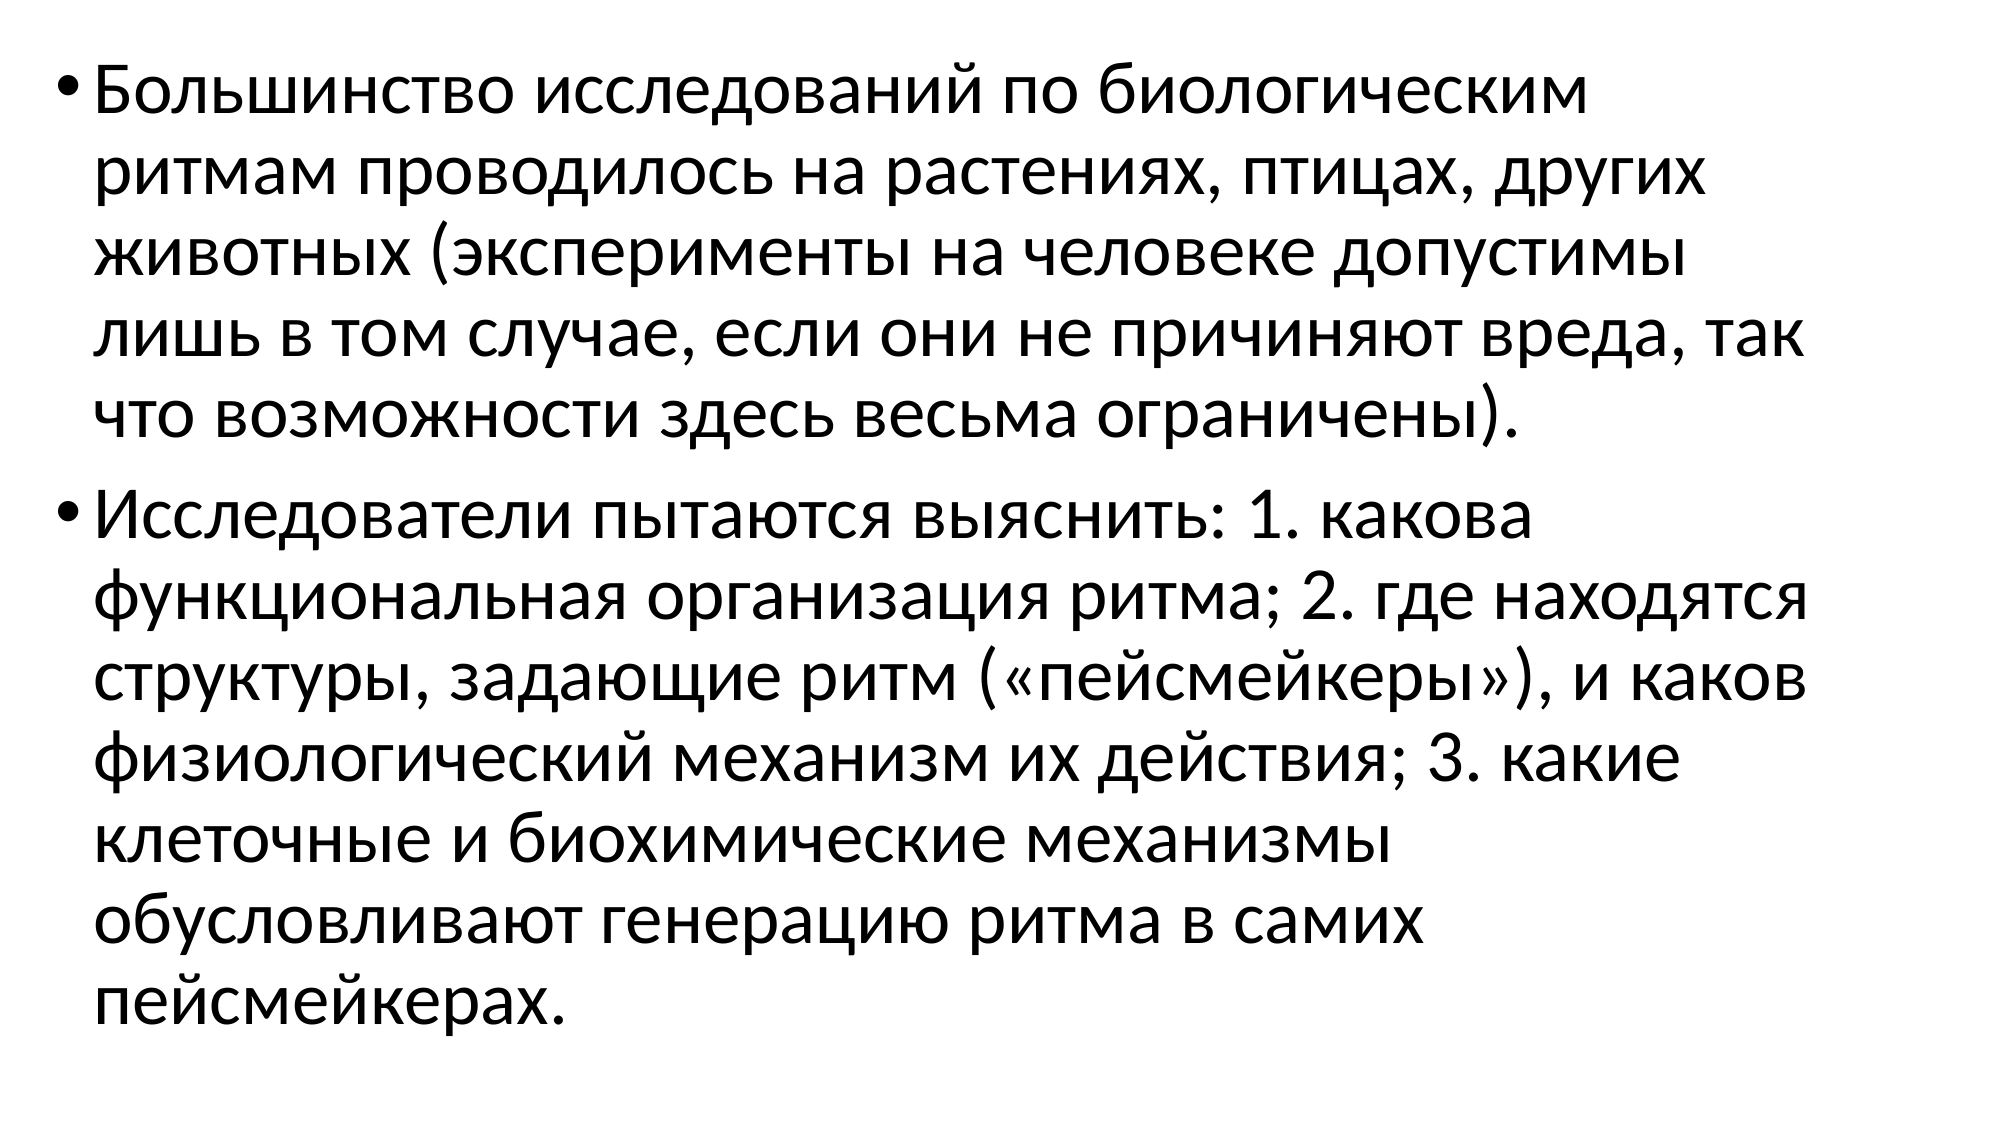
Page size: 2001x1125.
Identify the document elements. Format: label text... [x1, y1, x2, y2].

list Большинство исследований по биологическим ритмам проводилось на растениях, птицах, других животных (эксперименты на человеке допустимы лишь в том случае, если они не причиняют вреда, так что возможности здесь весьма ограничены). Исследователи пытаются выяснить: 1. какова функциональная организация ритма; 2. где находятся структуры, задающие ритм («пейсмейкеры»), и каков физиологический механизм их действия; 3. какие клеточные и биохимические механизмы обусловливают генерацию ритма в самих пейсмейкерах. [40, 40, 1863, 1107]
